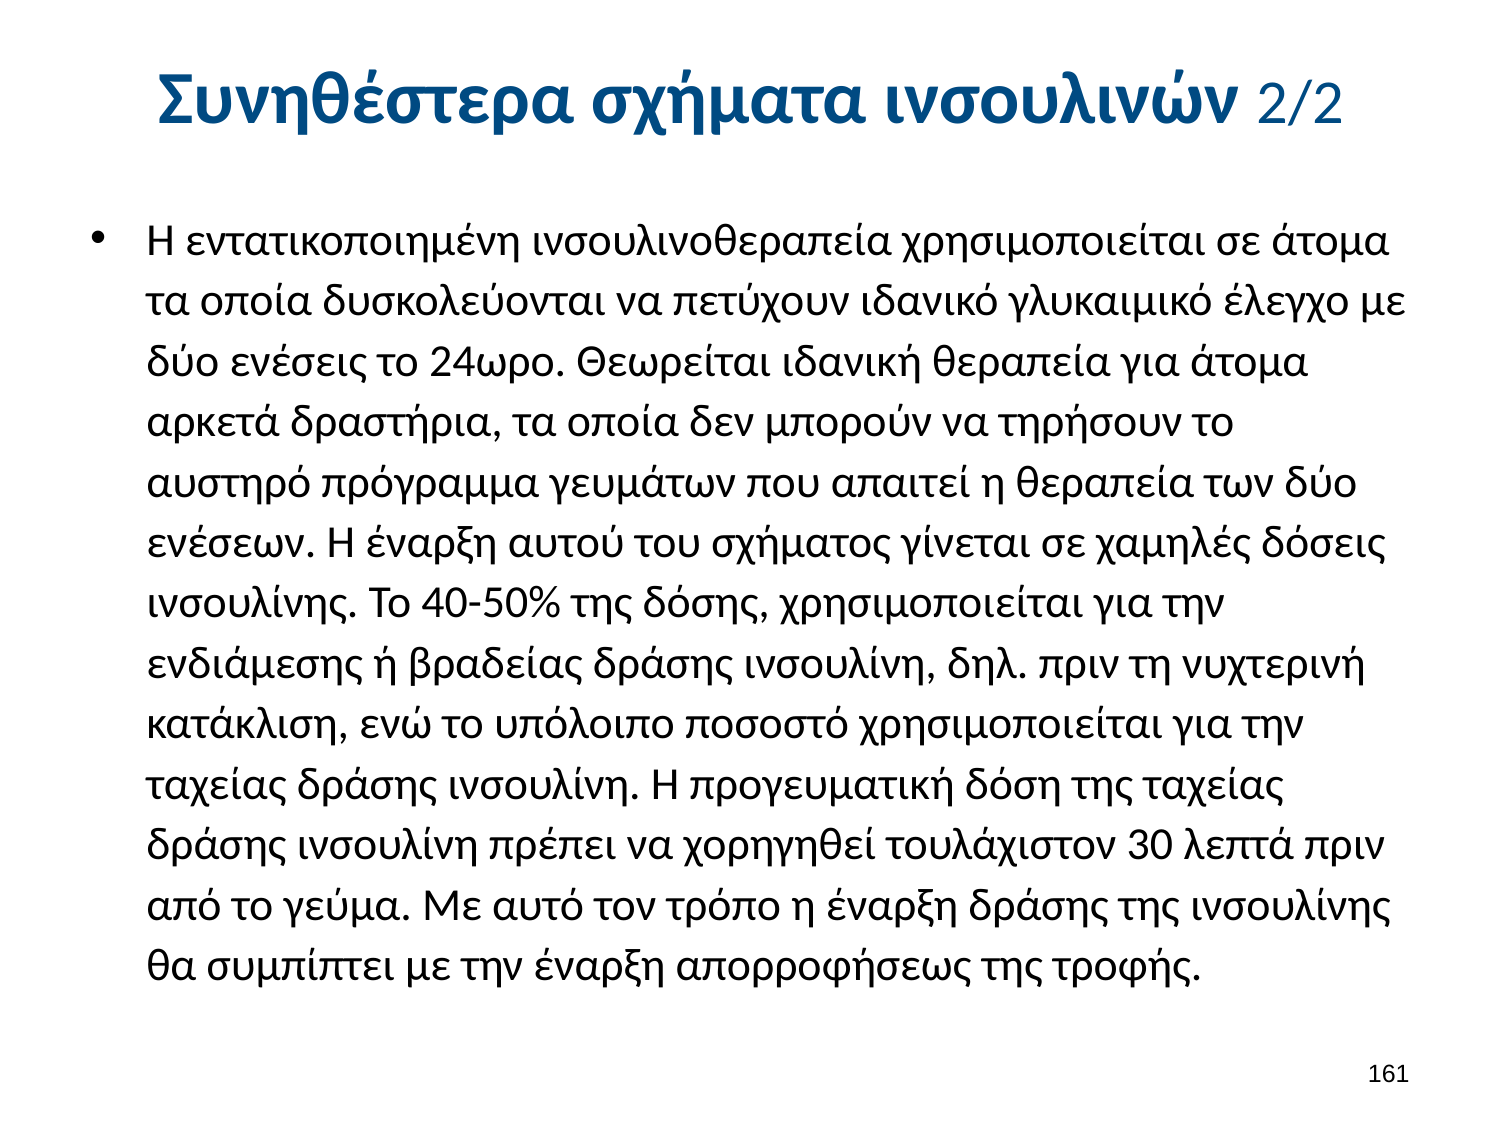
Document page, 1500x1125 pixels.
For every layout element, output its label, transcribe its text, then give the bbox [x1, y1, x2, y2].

slide_number 160 [1074, 1042, 1425, 1103]
list Η εντατικοποιημένη ινσουλινoθεραπεία χρησιμοποιείται σε άτομα τα οποία δυσκολεύονται να πετύχουν ιδανικό γλυκαιμικό έλεγχο με δύο ενέσεις το 24ωρο. Θεωρείται ιδανική θεραπεία για άτομα αρκετά δραστήρια, τα οποία δεν μπορούν να τηρήσουν το αυστηρό πρόγραμμα γευμάτων που απαιτεί η θεραπεία των δύο ενέσεων. Η έναρξη αυτού του σχήματος γίνεται σε χαμηλές δόσεις ινσουλίνης. Το 40-50% της δόσης, χρησιμοποιείται για την ενδιάμεσης ή βραδείας δράσης ινσουλίνη, δηλ. πριν τη νυχτερινή κατάκλιση, ενώ το υπόλοιπο ποσοστό χρησιμοποιείται για την ταχείας δράσης ινσουλίνη. Η προγευματική δόση της ταχείας δράσης ινσουλίνη πρέπει να χορηγηθεί τουλάχιστον 30 λεπτά πριν από το γεύμα. Με αυτό τον τρόπο η έναρξη δράσης της ινσουλίνης θα συμπίπτει με την έναρξη απορροφήσεως της τροφής. [75, 196, 1425, 1024]
title Συνηθέστερα σχήματα ινσουλινών 2/2 [76, 19, 1427, 169]
